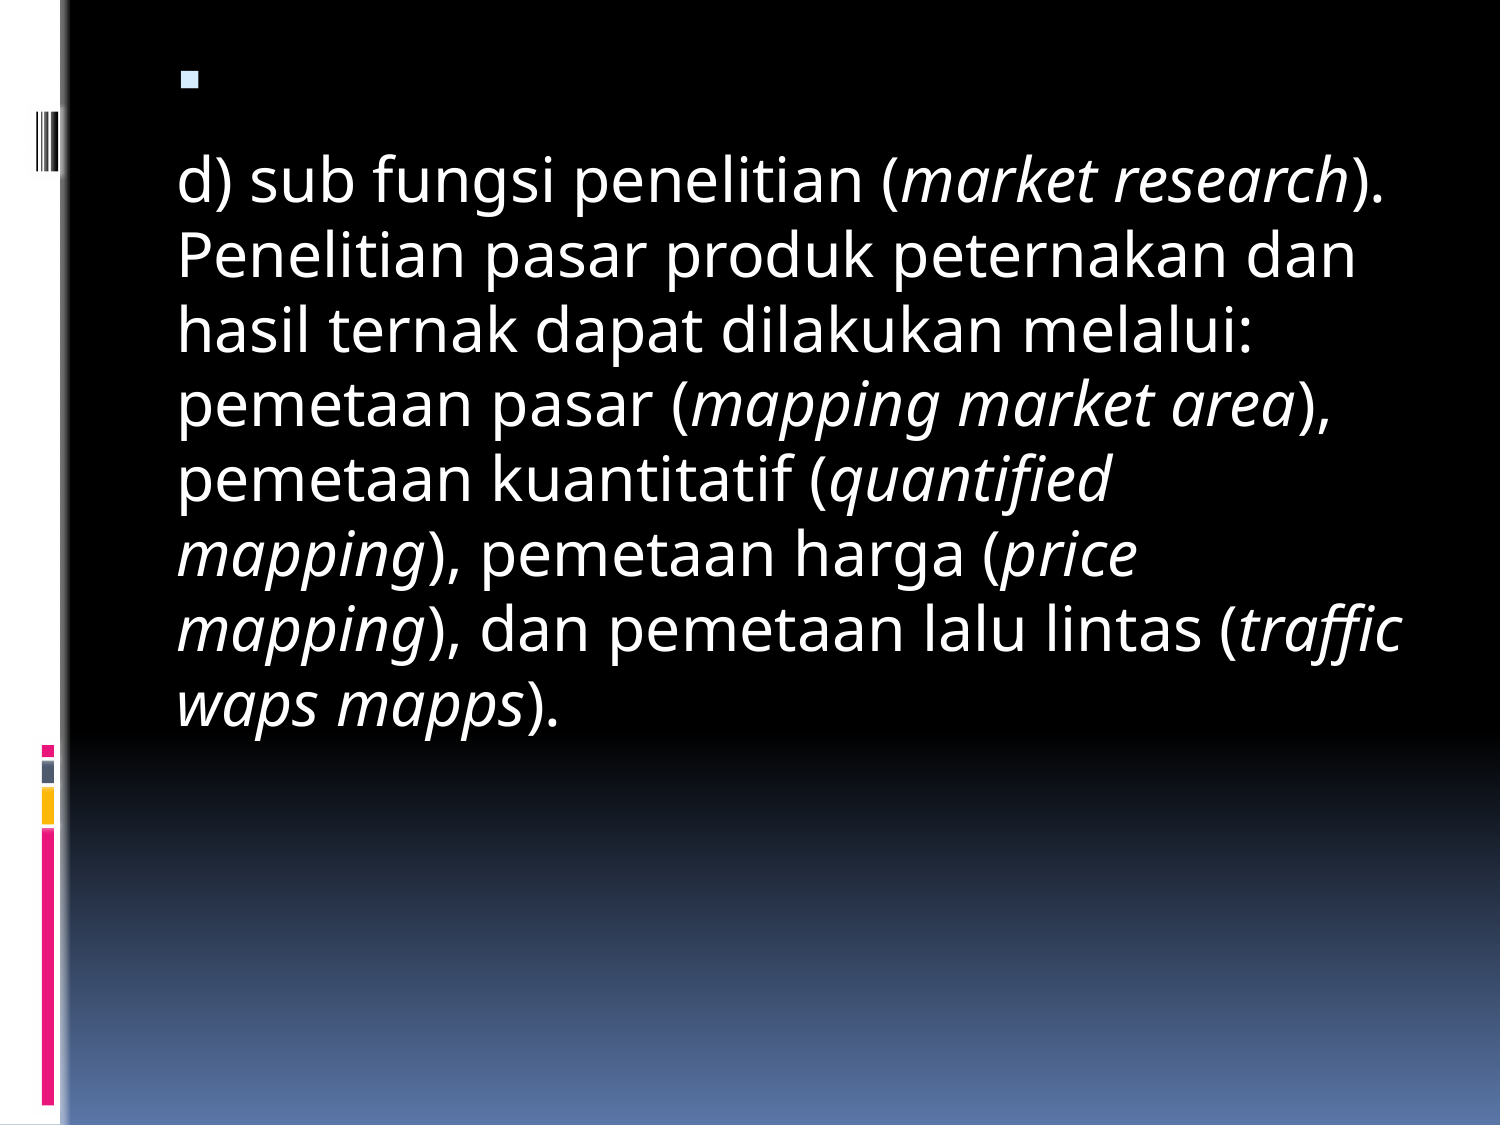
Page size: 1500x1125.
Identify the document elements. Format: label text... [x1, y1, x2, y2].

list d) sub fungsi penelitian (market research). Penelitian pasar produk peternakan dan hasil ternak dapat dilakukan melalui: pemetaan pasar (mapping market area), pemetaan kuantitatif (quantified mapping), pemetaan harga (price mapping), dan pemetaan lalu lintas (traffic waps mapps). [150, 42, 1425, 1043]
